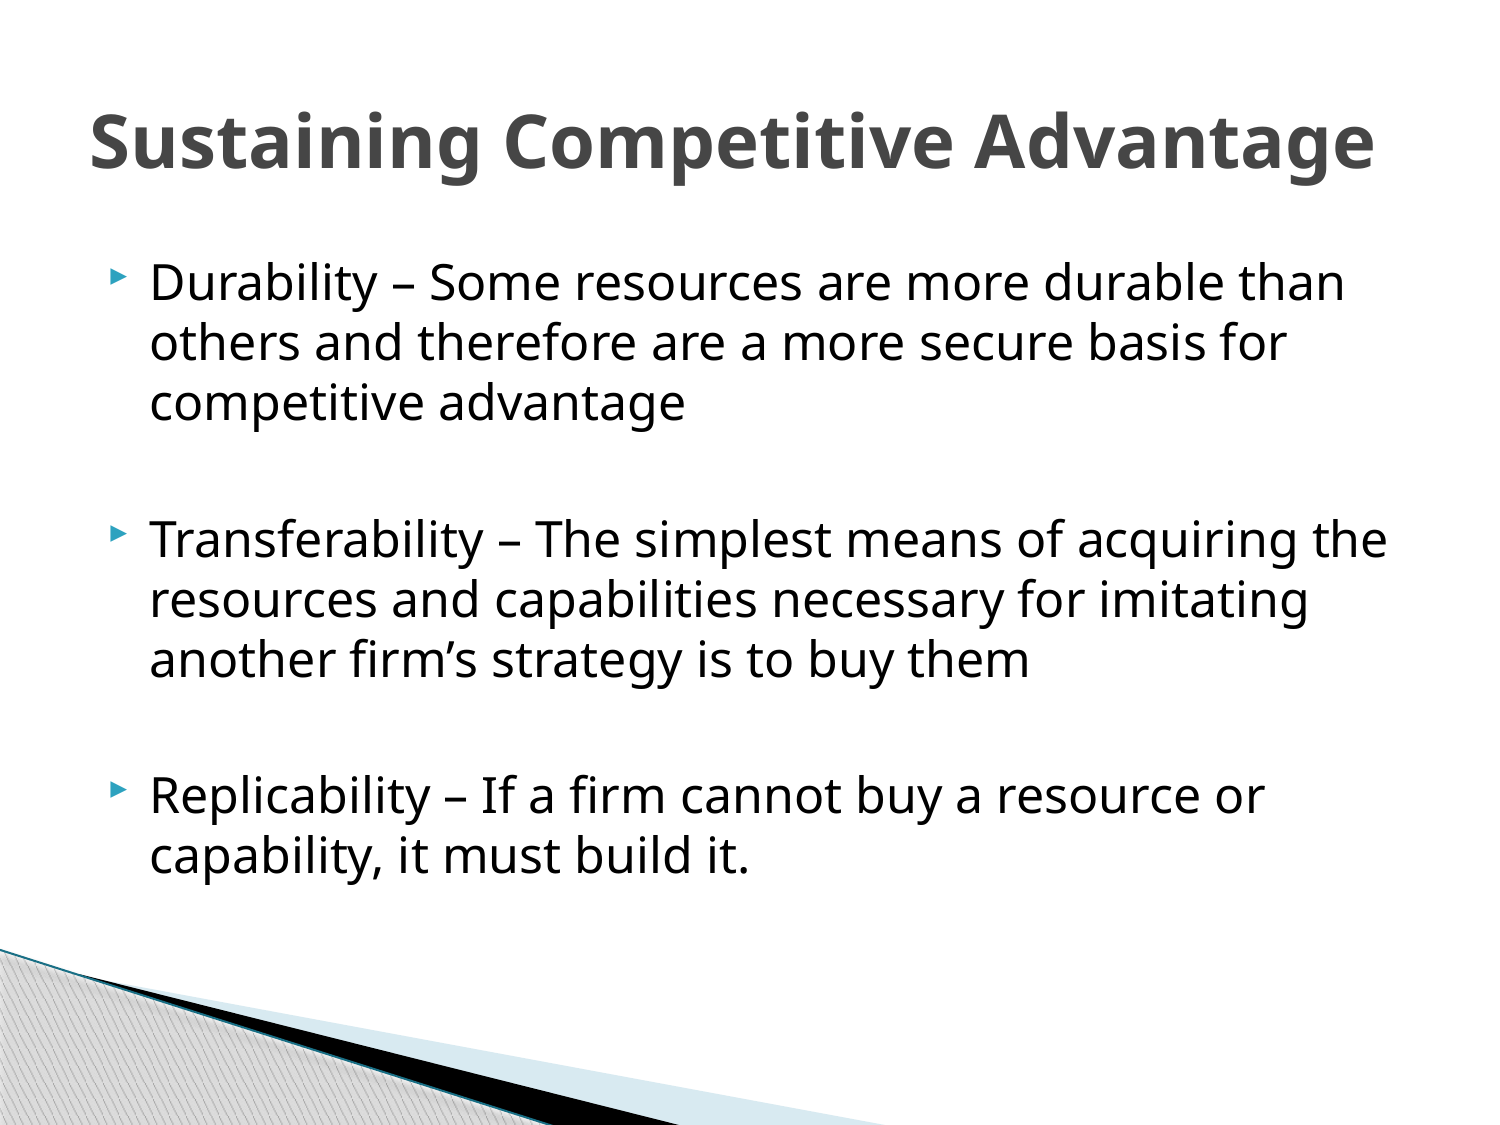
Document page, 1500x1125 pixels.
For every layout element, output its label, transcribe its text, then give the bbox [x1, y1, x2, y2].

title Sustaining Competitive Advantage [75, 45, 1425, 233]
list Durability – Some resources are more durable than others and therefore are a more secure basis for competitive advantage Transferability – The simplest means of acquiring the resources and capabilities necessary for imitating another firm’s strategy is to buy them Replicability – If a firm cannot buy a resource or capability, it must build it. [75, 243, 1425, 986]
